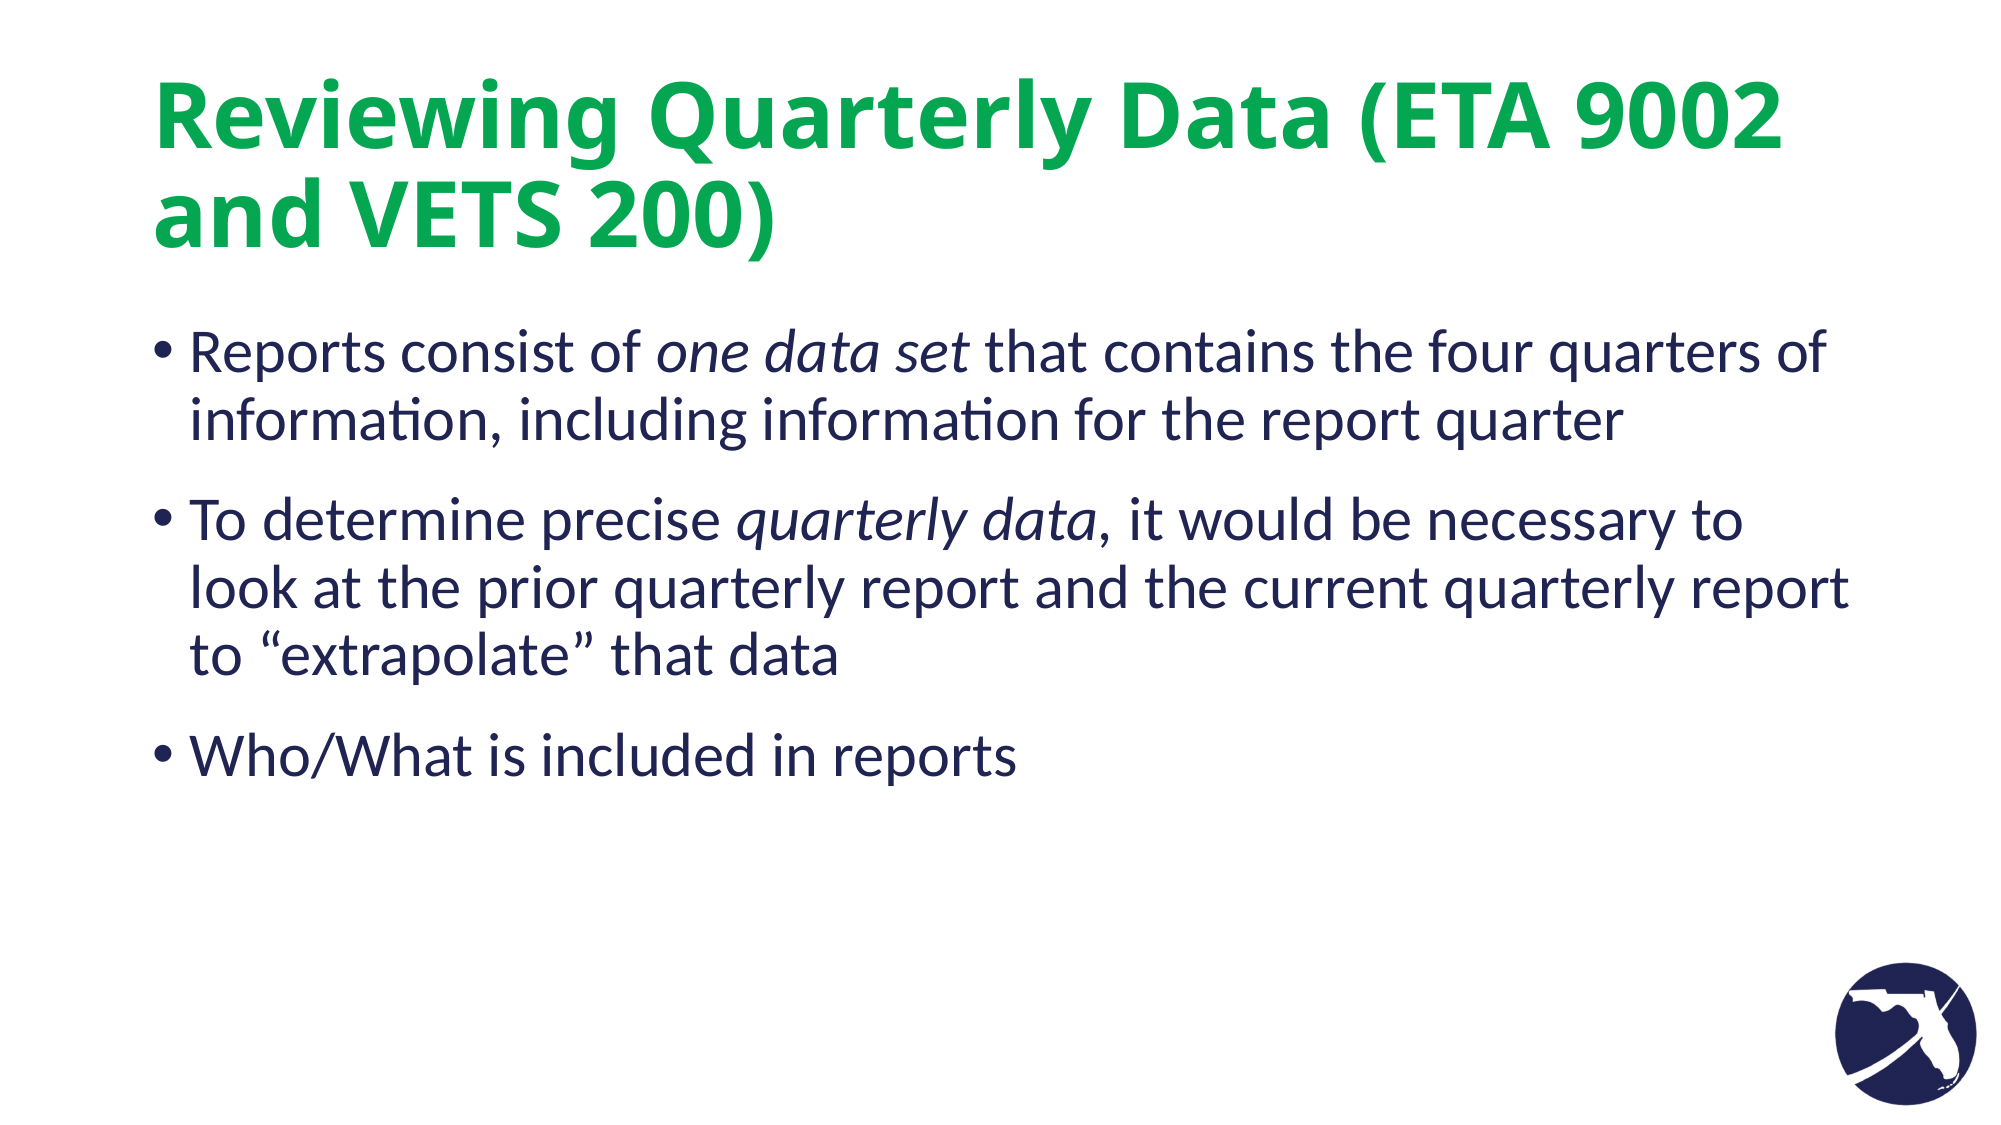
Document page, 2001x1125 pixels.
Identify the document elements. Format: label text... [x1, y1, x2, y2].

title Reviewing Quarterly Data (ETA 9002 and VETS 200) [137, 59, 1863, 278]
text_box Reports consist of one data set that contains the four quarters of information, including information for the report quarter To determine precise quarterly data, it would be necessary to look at the prior quarterly report and the current quarterly report to “extrapolate” that data Who/What is included in reports [137, 311, 1878, 1049]
picture [1834, 961, 1979, 1109]
